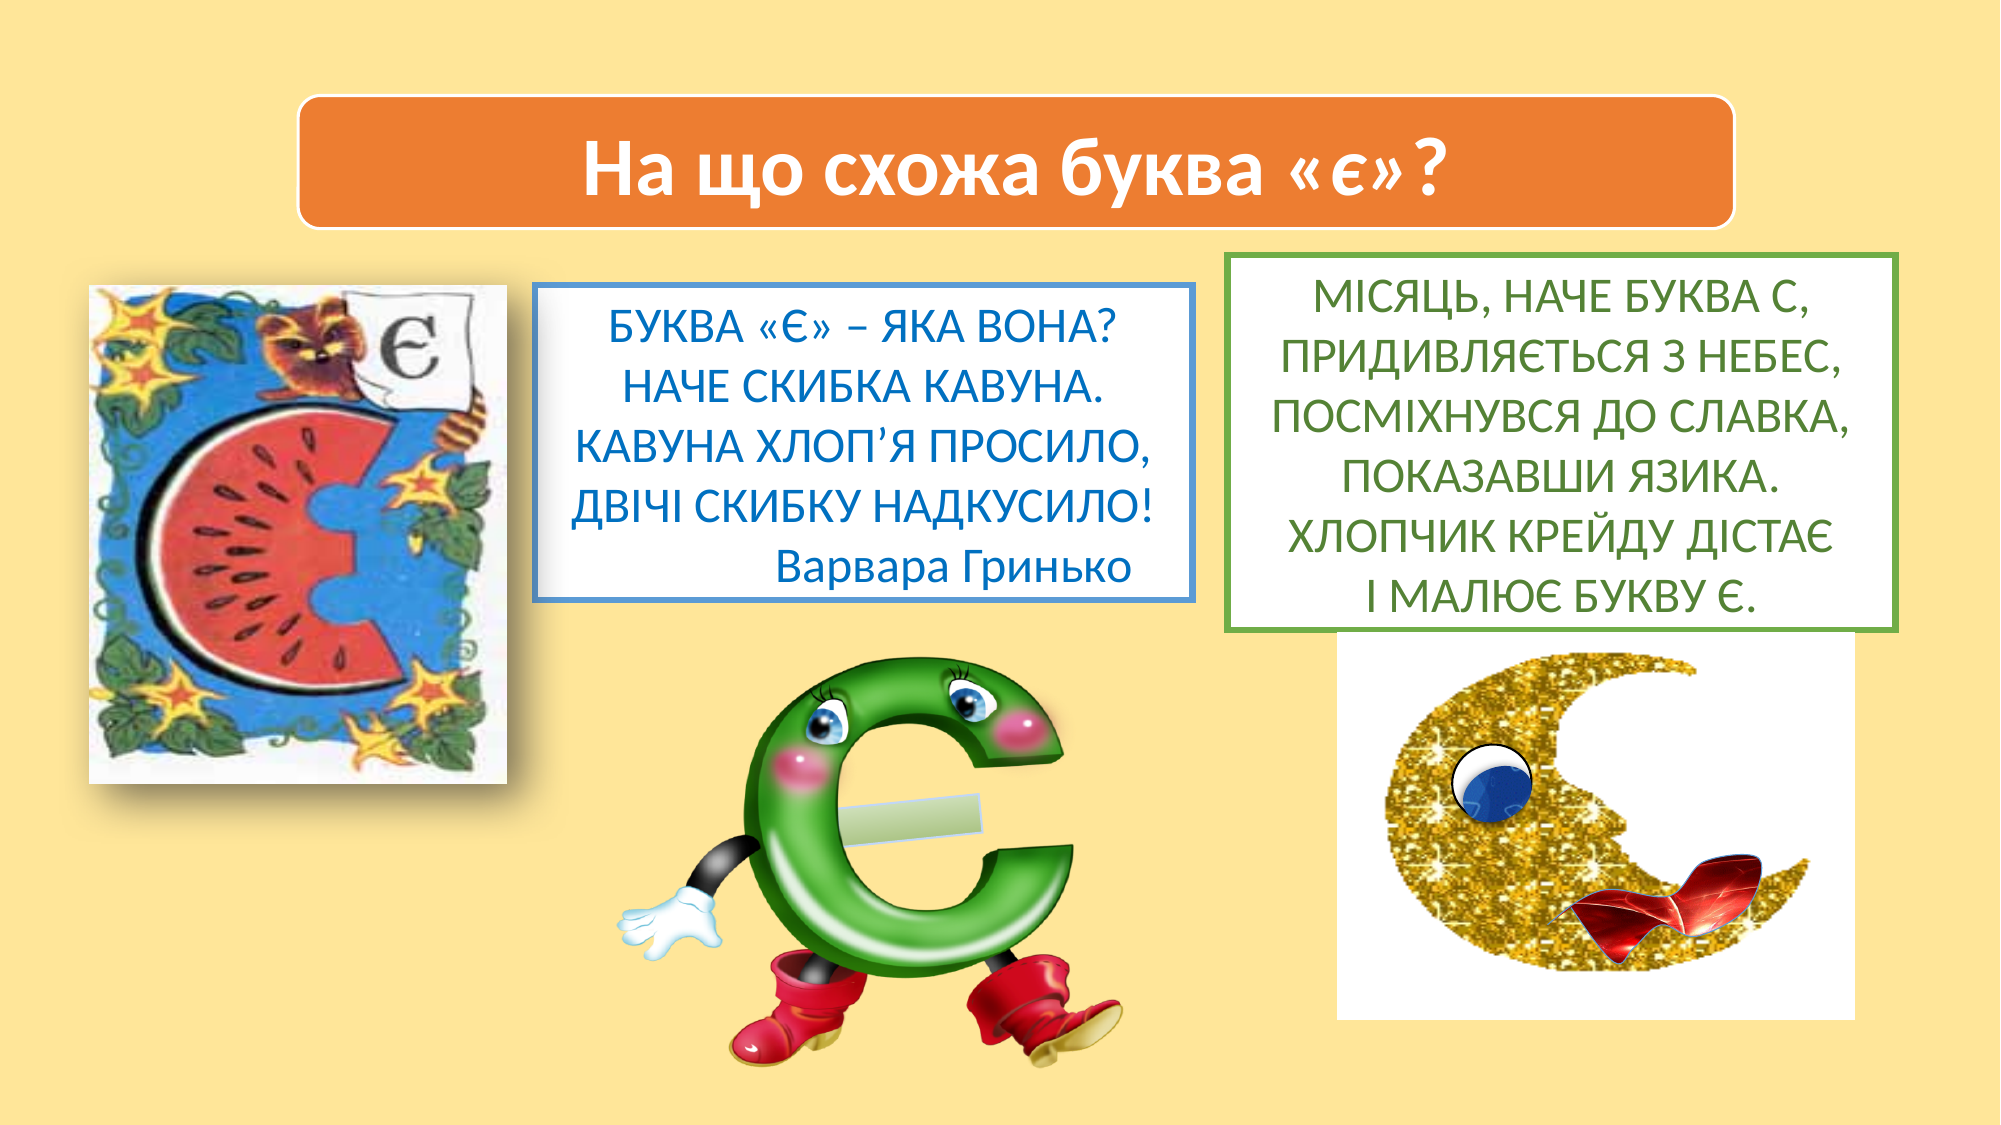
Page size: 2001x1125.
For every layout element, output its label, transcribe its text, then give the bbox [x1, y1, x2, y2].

picture [89, 285, 507, 784]
text_box На що схожа буква «є»? [296, 93, 1737, 231]
text_box МІСЯЦЬ, НАЧЕ БУКВА С, ПРИДИВЛЯЄТЬСЯ З НЕБЕС, ПОСМІХНУВСЯ ДО СЛАВКА, ПОКАЗАВШИ ЯЗИКА. ХЛОПЧИК КРЕЙДУ ДІСТАЄ І МАЛЮЄ БУКВУ Є. [1226, 254, 1897, 631]
text_box БУКВА «Є» – ЯКА ВОНА? НАЧЕ СКИБКА КАВУНА. КАВУНА ХЛОП’Я ПРОСИЛО, ДВІЧІ СКИБКУ НАДКУСИЛО! Варвара Гринько [540, 284, 1194, 601]
picture [1337, 632, 1855, 1020]
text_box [582, 632, 1174, 1087]
